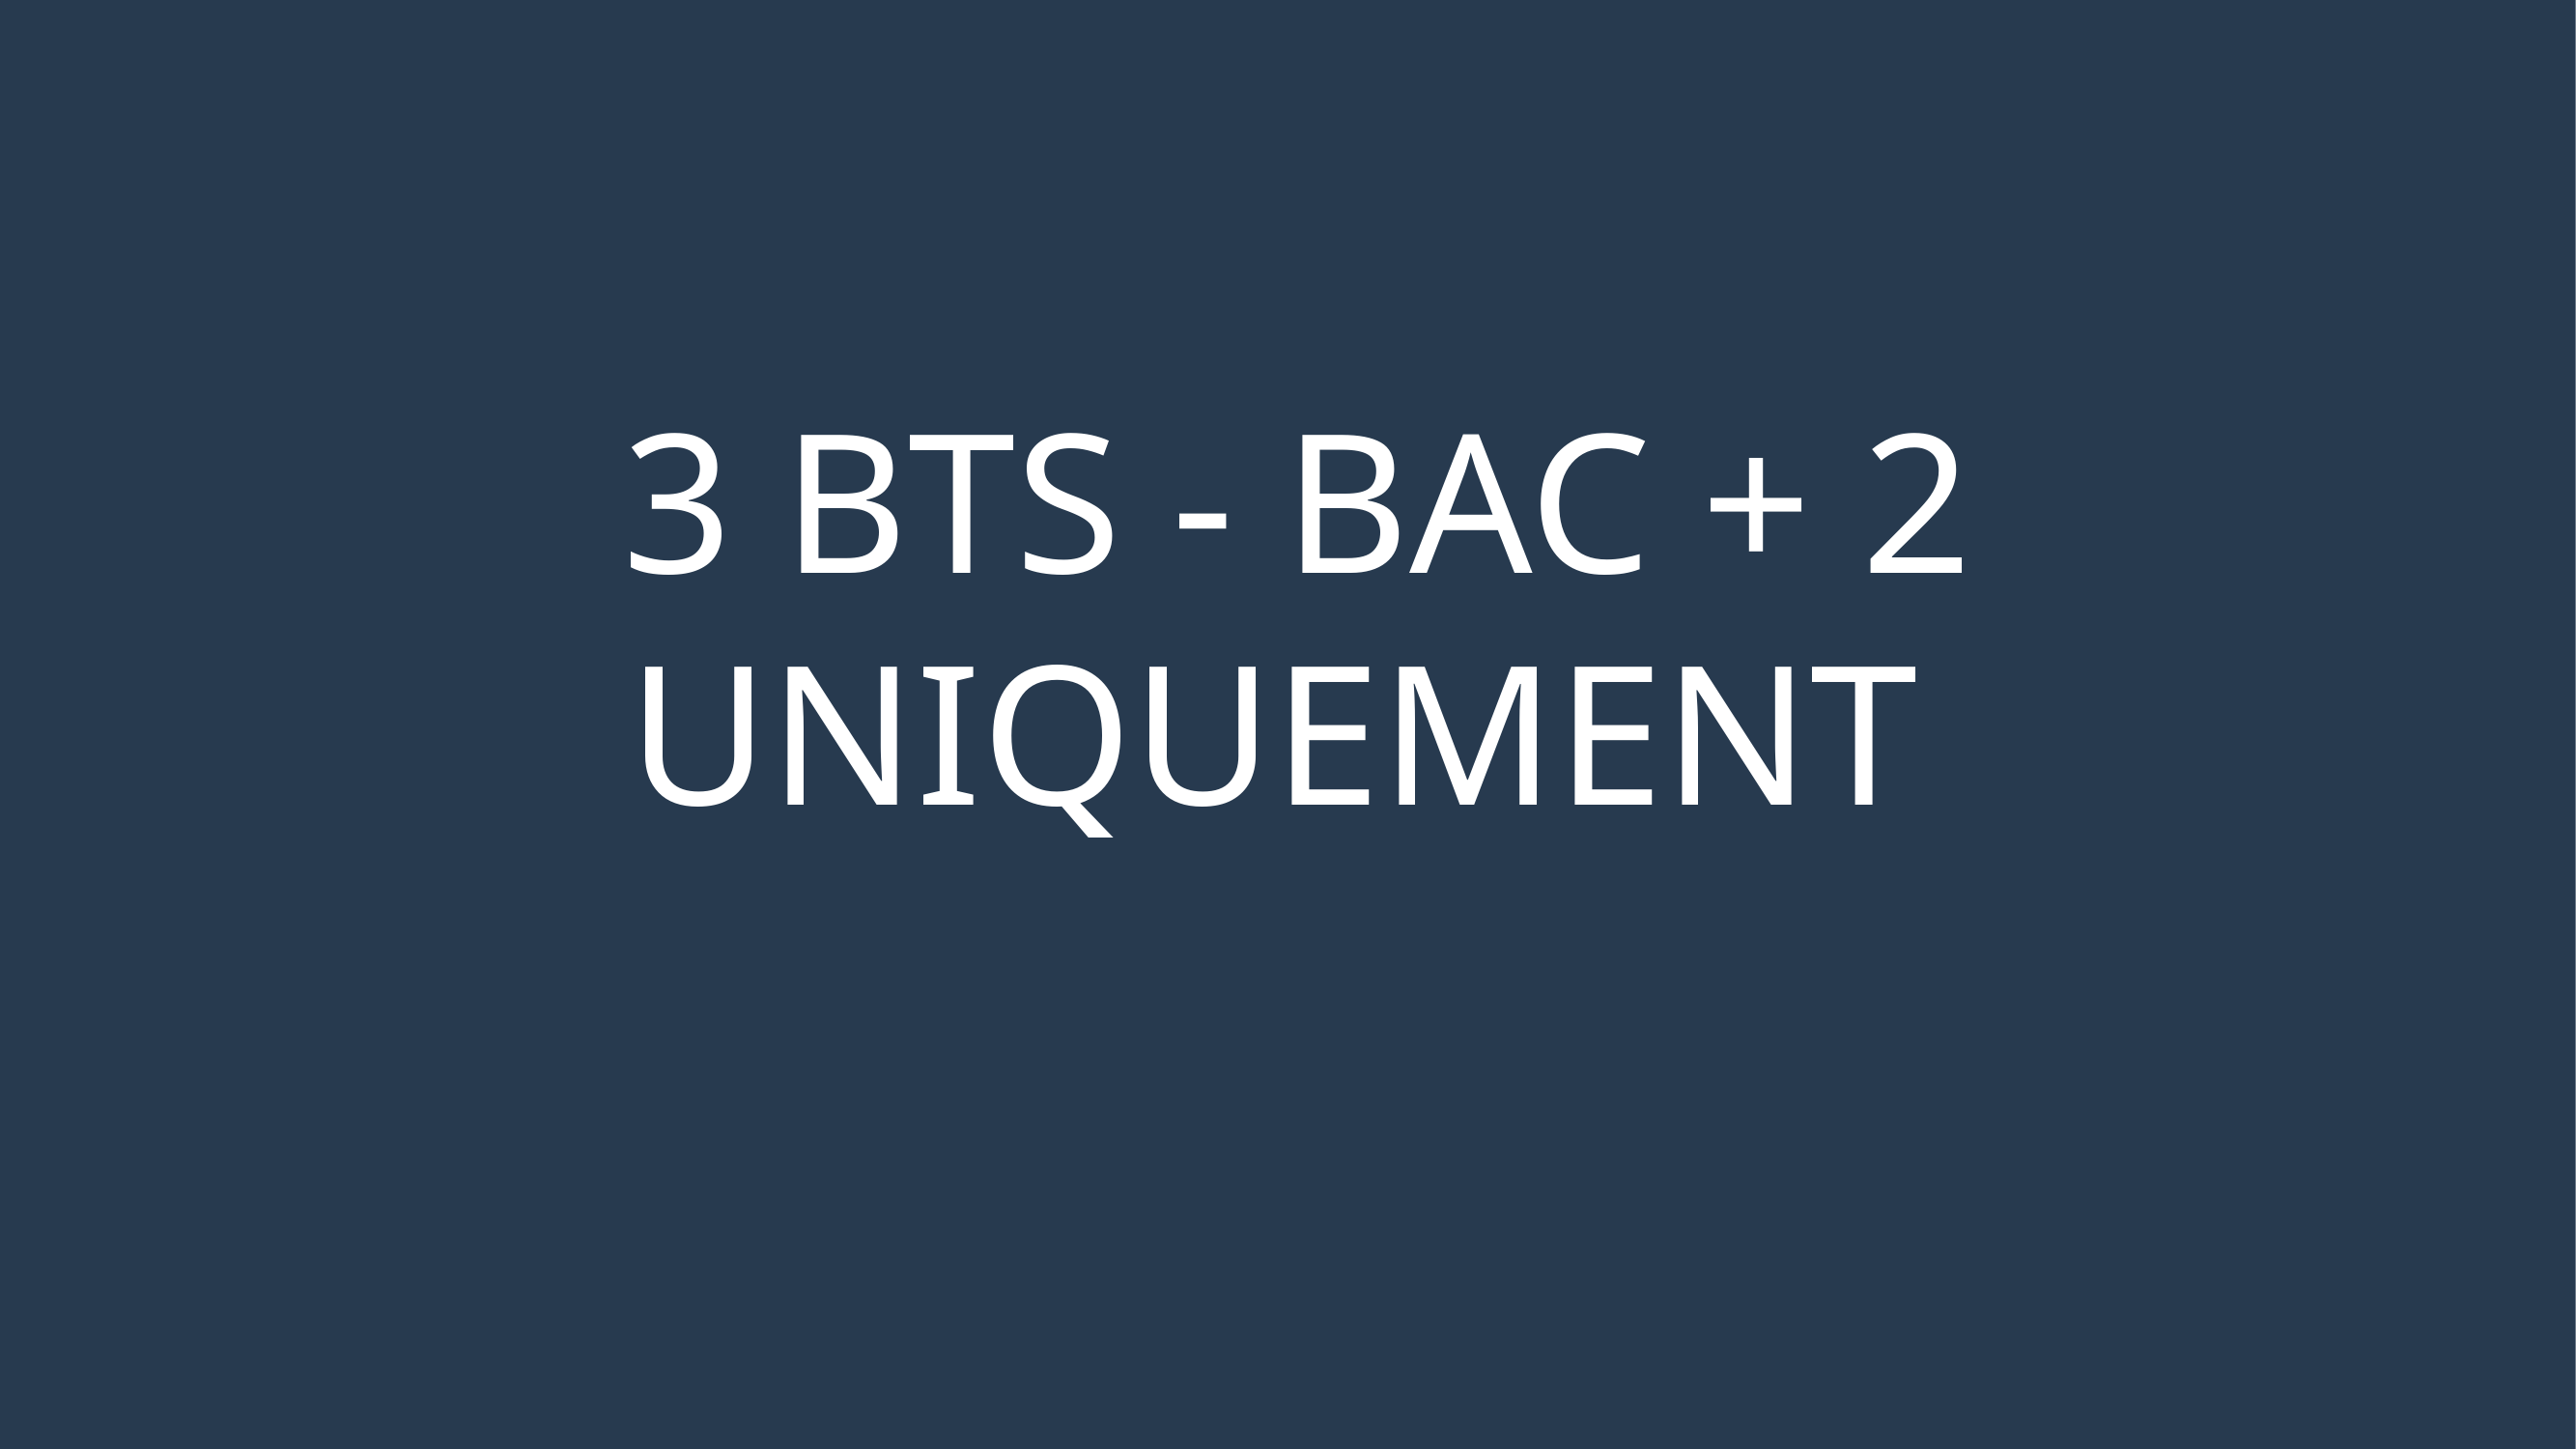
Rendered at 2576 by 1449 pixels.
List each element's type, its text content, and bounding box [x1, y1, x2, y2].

title 3 BTS - BAC + 2 UNIQUEMENT [342, 380, 2254, 849]
